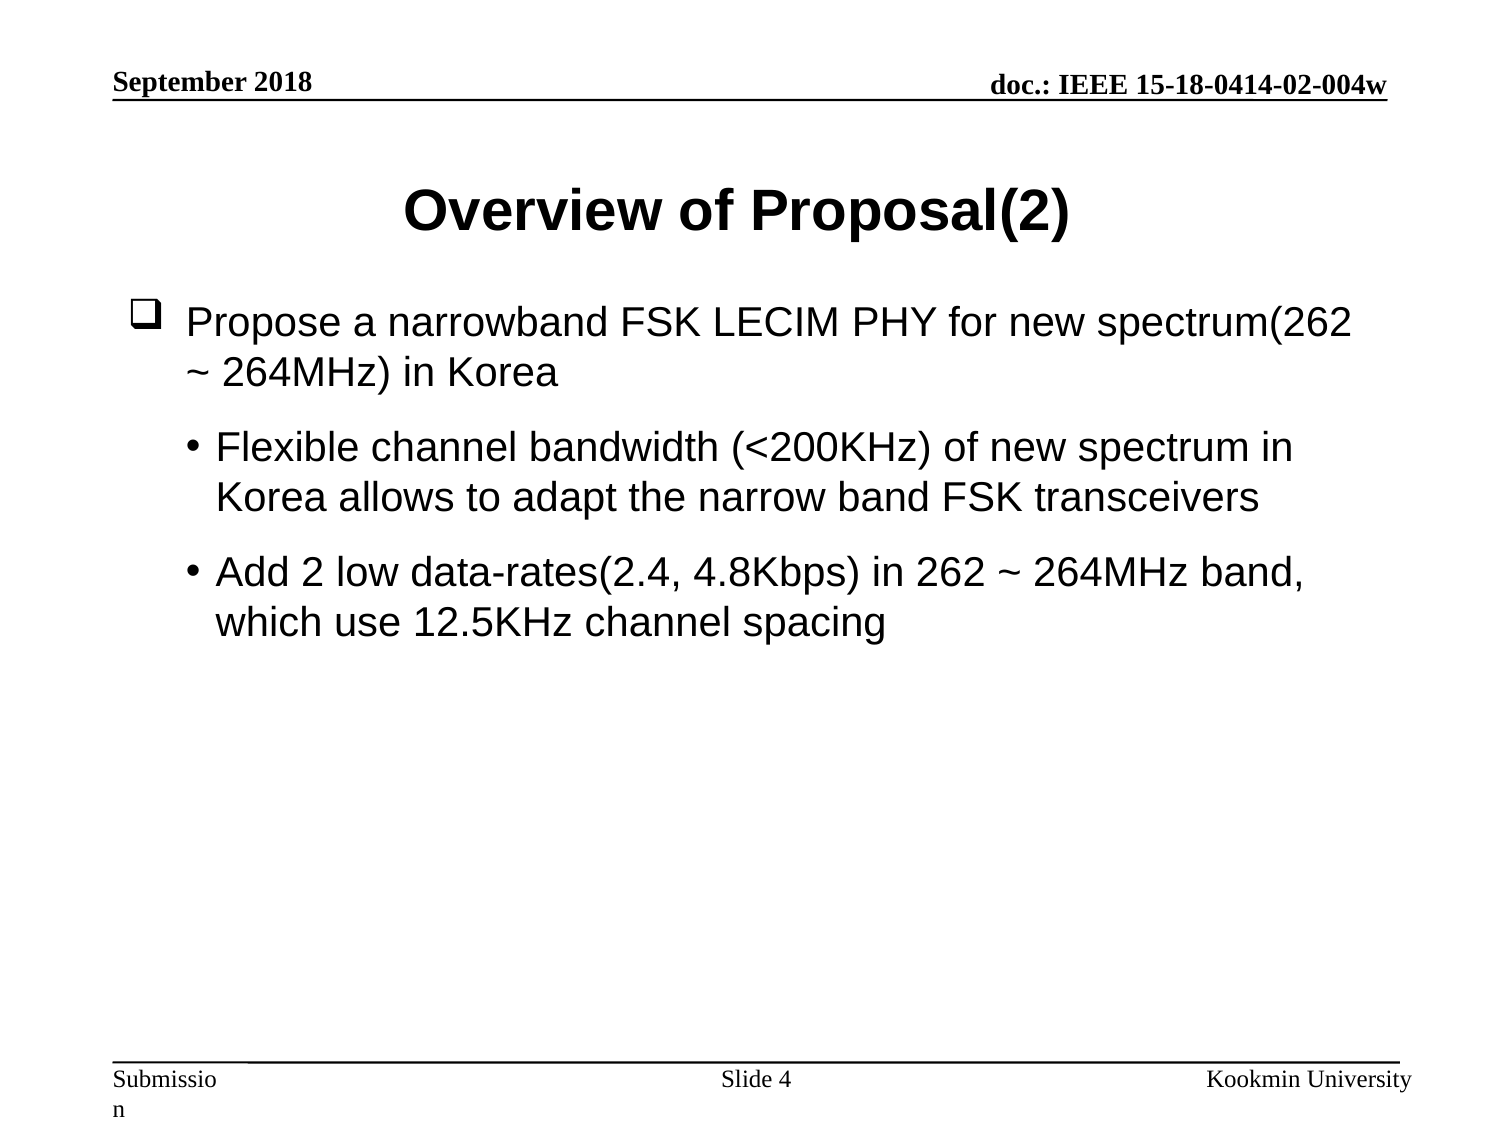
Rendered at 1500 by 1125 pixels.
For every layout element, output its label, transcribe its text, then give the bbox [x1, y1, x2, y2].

footer Kookmin University [900, 1062, 1413, 1093]
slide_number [112, 62, 375, 98]
slide_number Slide 4 [712, 1062, 800, 1093]
title Overview of Proposal(2) [99, 157, 1375, 258]
text_box Propose a narrowband FSK LECIM PHY for new spectrum(262 ~ 264MHz) in Korea Flexible channel bandwidth (<200KHz) of new spectrum in Korea allows to adapt the narrow band FSK transceivers Add 2 low data-rates(2.4, 4.8Kbps) in 262 ~ 264MHz band, which use 12.5KHz channel spacing [112, 287, 1400, 1063]
